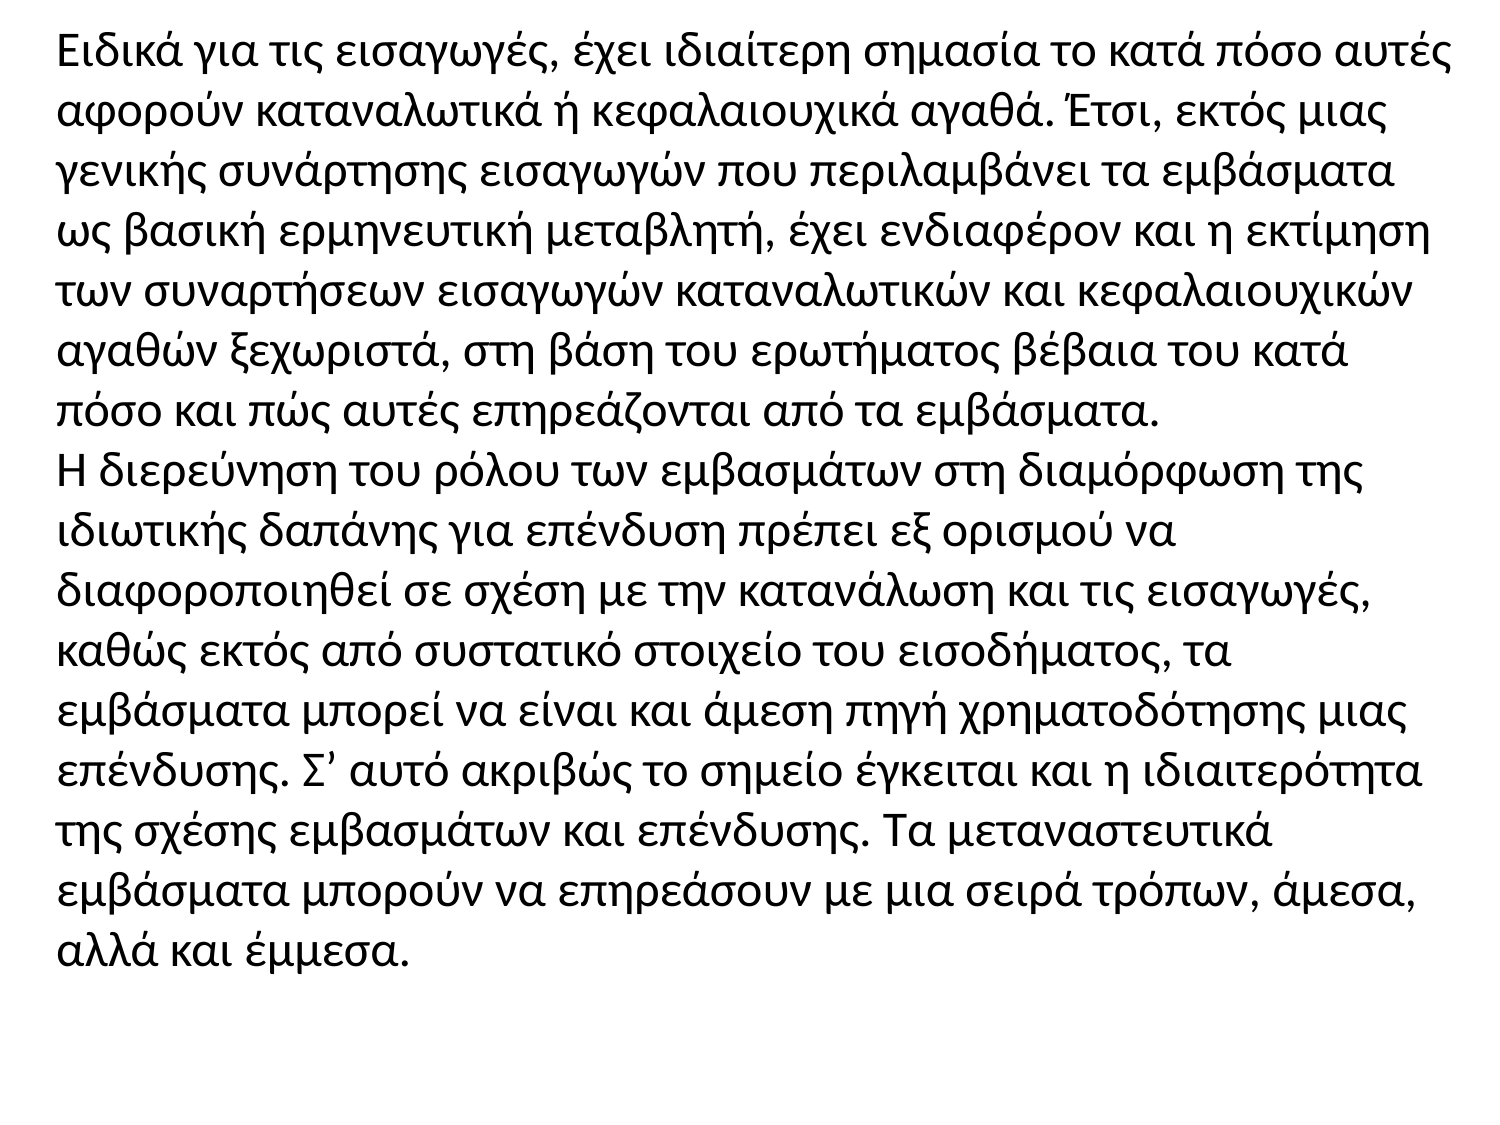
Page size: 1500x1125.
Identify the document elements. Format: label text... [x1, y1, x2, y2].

text_box Ειδικά για τις εισαγωγές, έχει ιδιαίτερη σημασία το κατά πόσο αυτές αφορούν καταναλωτικά ή κεφαλαιουχικά αγαθά. Έτσι, εκτός μιας γενικής συνάρτησης εισαγωγών που περιλαμβάνει τα εμβάσματα ως βασική ερμηνευτική μεταβλητή, έχει ενδιαφέρον και η εκτίμηση των συναρτήσεων εισαγωγών καταναλωτικών και κεφαλαιουχικών αγαθών ξεχωριστά, στη βάση του ερωτήματος βέβαια του κατά πόσο και πώς αυτές επηρεάζονται από τα εμβάσματα. Η διερεύνηση του ρόλου των εμβασμάτων στη διαμόρφωση της ιδιωτικής δαπάνης για επένδυση πρέπει εξ ορισμού να διαφοροποιηθεί σε σχέση με την κατανάλωση και τις εισαγωγές, καθώς εκτός από συστατικό στοιχείο του εισοδήματος, τα εμβάσματα μπορεί να είναι και άμεση πηγή χρηματοδότησης μιας επένδυσης. Σ’ αυτό ακριβώς το σημείο έγκειται και η ιδιαιτερότητα της σχέσης εμβασμάτων και επένδυσης. Τα μεταναστευτικά εμβάσματα μπορούν να επηρεάσουν με μια σειρά τρόπων, άμεσα, αλλά και έμμεσα. [41, 9, 1471, 985]
